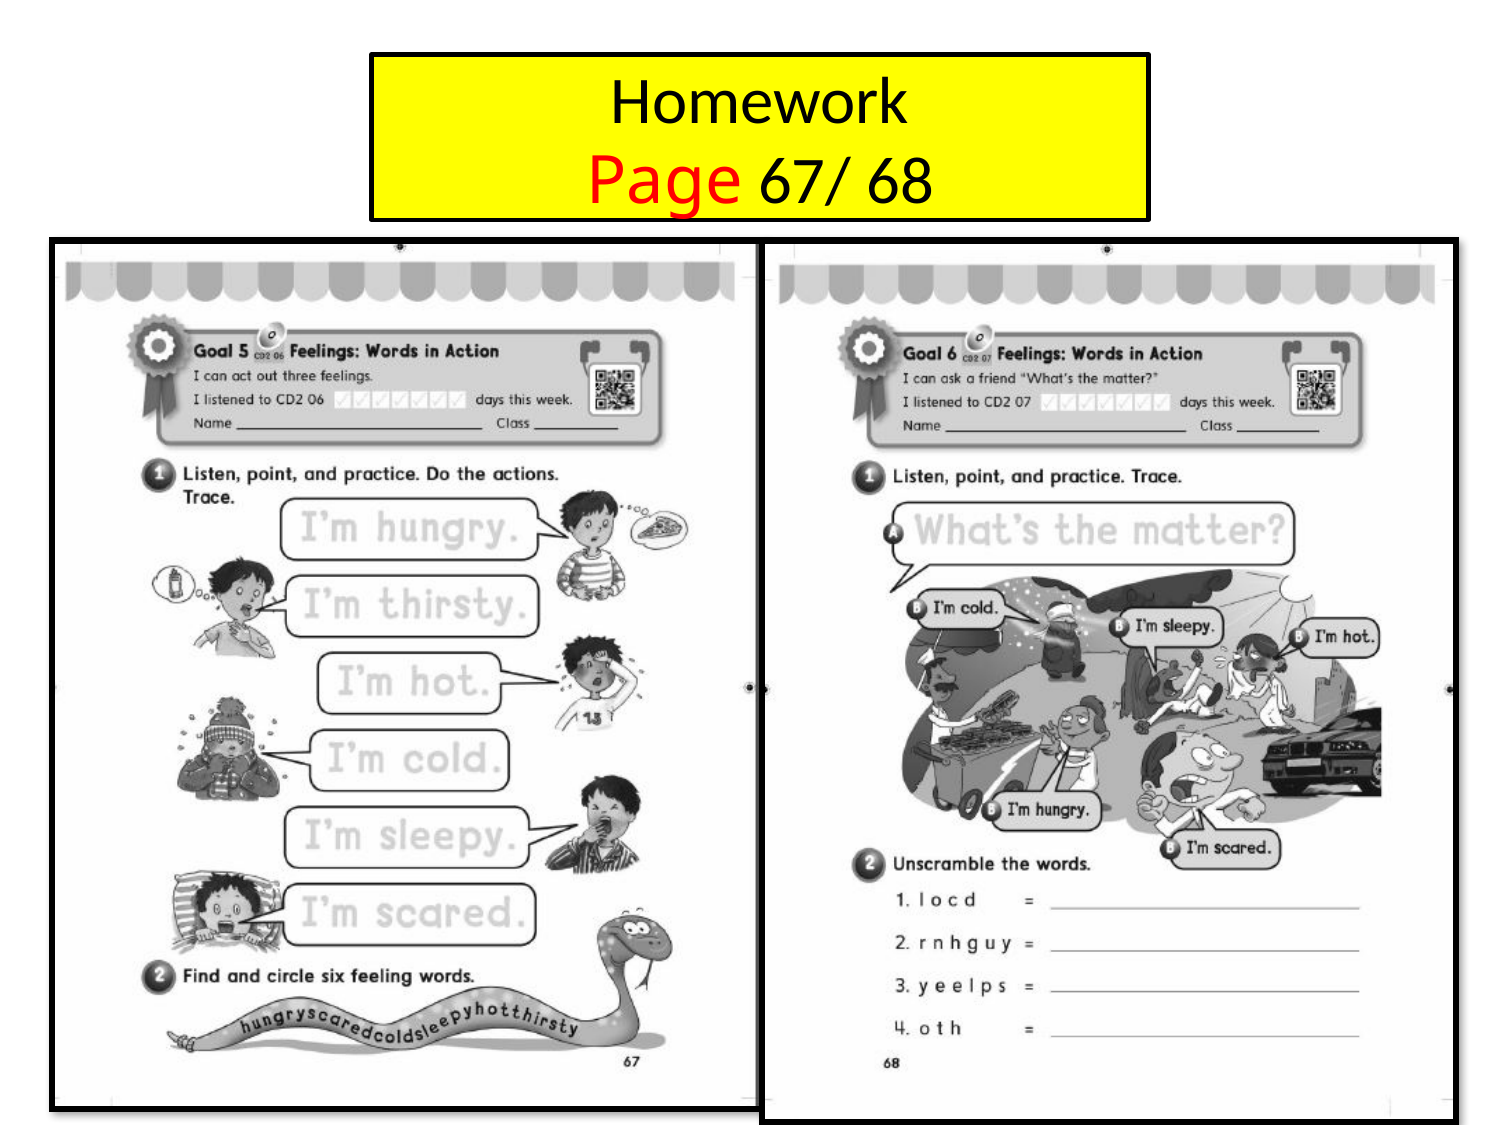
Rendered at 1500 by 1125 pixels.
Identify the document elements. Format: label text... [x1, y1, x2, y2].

picture [54, 243, 761, 1107]
text_box Homework Page 67/ 68 [369, 52, 1151, 222]
picture [765, 243, 1453, 1120]
